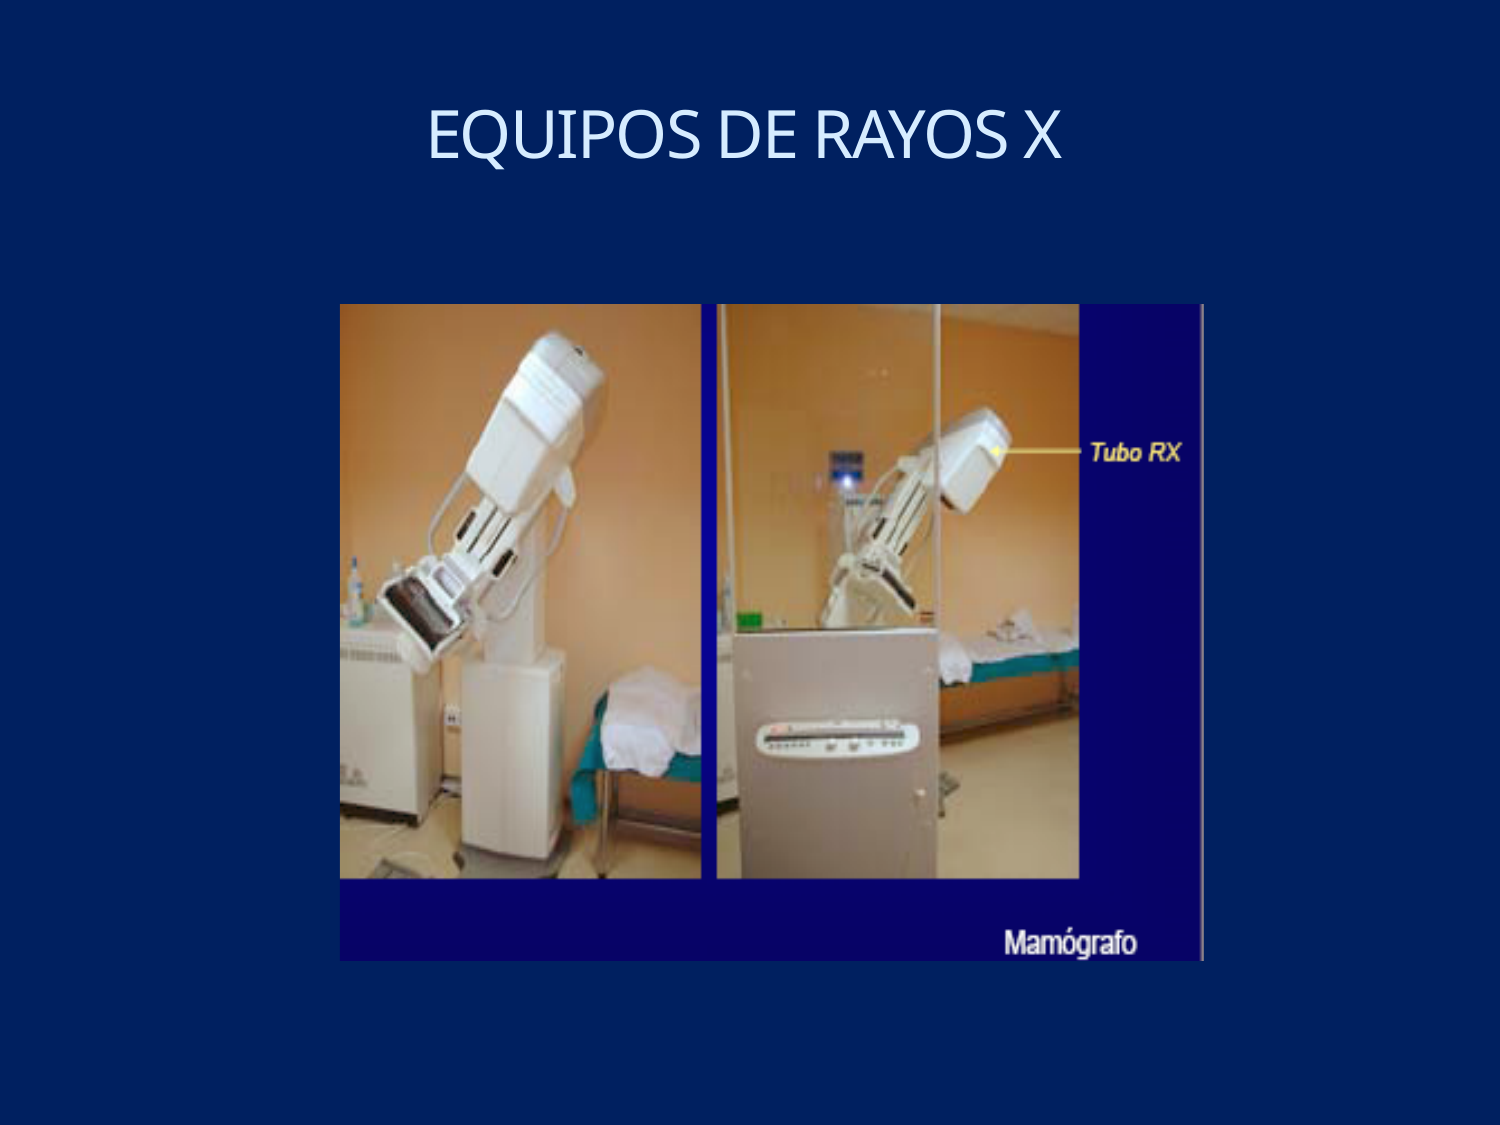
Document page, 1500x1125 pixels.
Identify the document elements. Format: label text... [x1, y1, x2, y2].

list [339, 304, 1205, 962]
title EQUIPOS DE RAYOS X [150, 83, 1425, 234]
